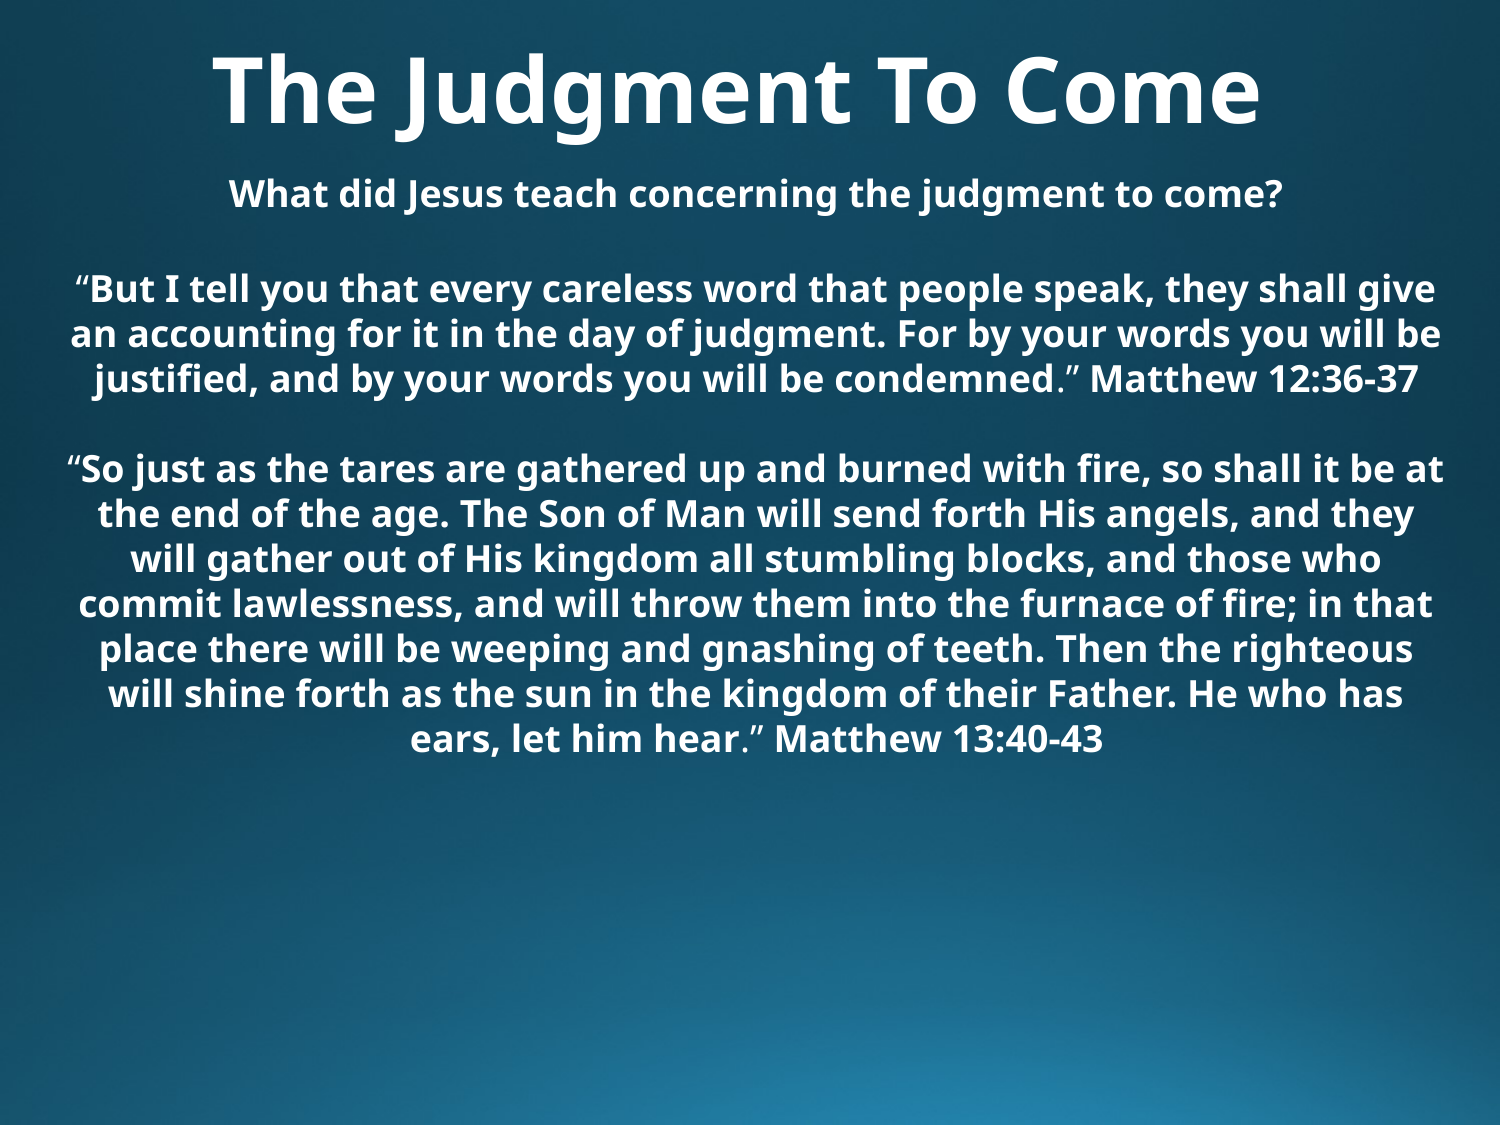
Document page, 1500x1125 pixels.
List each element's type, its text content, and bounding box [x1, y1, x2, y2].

picture [0, 0, 1500, 1125]
text_box What did Jesus teach concerning the judgment to come? “But I tell you that every careless word that people speak, they shall give an accounting for it in the day of judgment. For by your words you will be justified, and by your words you will be condemned.” Matthew 12:36-37 “So just as the tares are gathered up and burned with fire, so shall it be at the end of the age. The Son of Man will send forth His angels, and they will gather out of His kingdom all stumbling blocks, and those who commit lawlessness, and will throw them into the furnace of fire; in that place there will be weeping and gnashing of teeth. Then the righteous will shine forth as the sun in the kingdom of their Father. He who has ears, let him hear.” Matthew 13:40-43 [50, 162, 1463, 768]
text_box [49, 174, 1463, 1088]
text_box The Judgment To Come [50, 24, 1425, 150]
